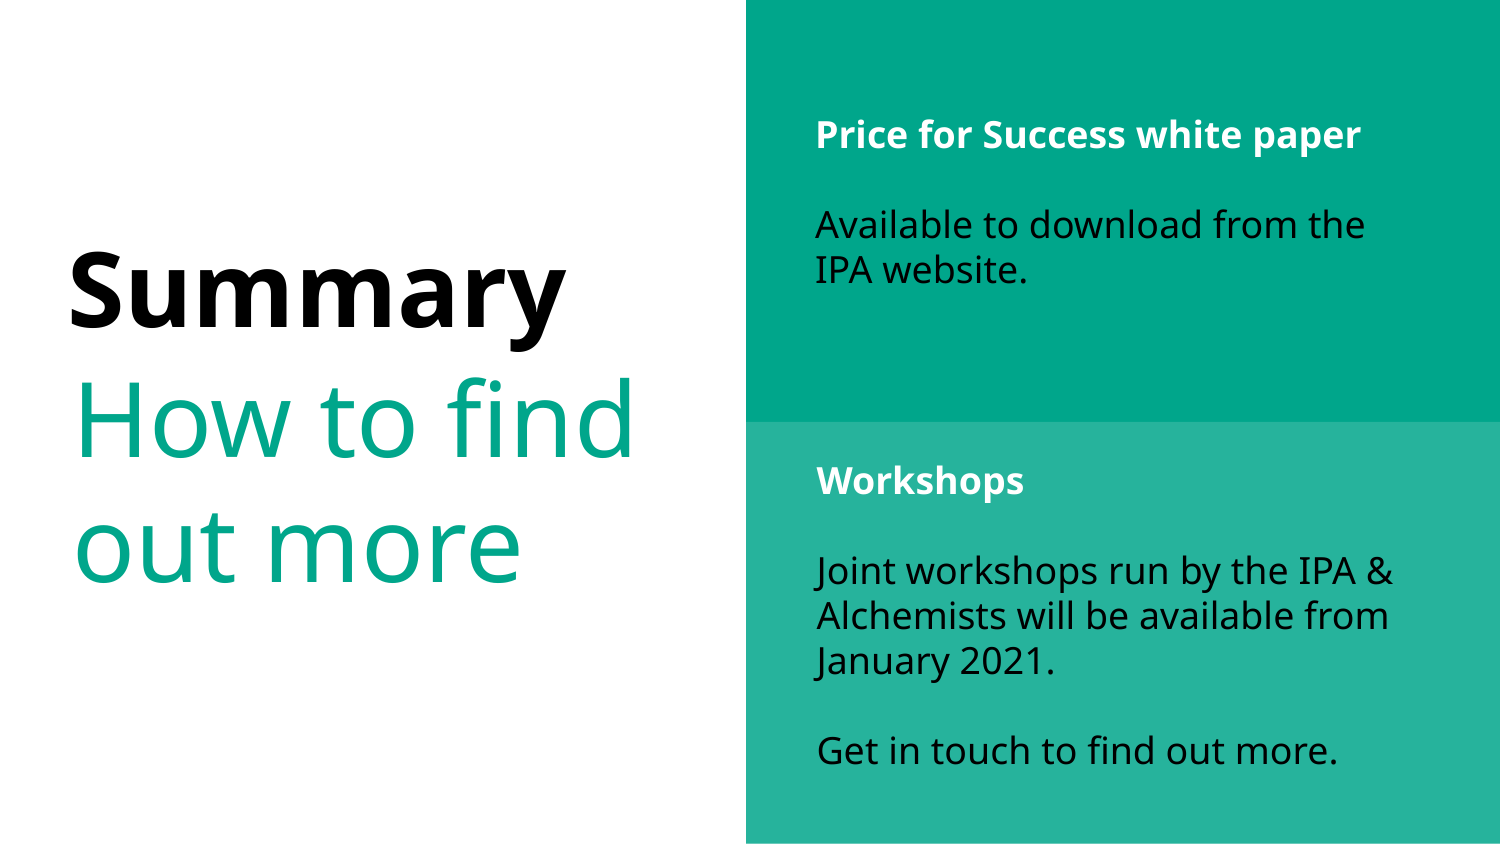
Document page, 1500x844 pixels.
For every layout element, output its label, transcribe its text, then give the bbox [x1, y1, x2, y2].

text_box Price for Success white paper Available to download from the IPA website. [800, 103, 1424, 344]
text_box How to find out more [57, 346, 688, 611]
text_box [745, 0, 1500, 421]
text_box Summary [52, 216, 582, 356]
text_box Workshops Joint workshops run by the IPA & Alchemists will be available from January 2021. Get in touch to find out more. [801, 449, 1422, 780]
text_box [745, 421, 1500, 844]
